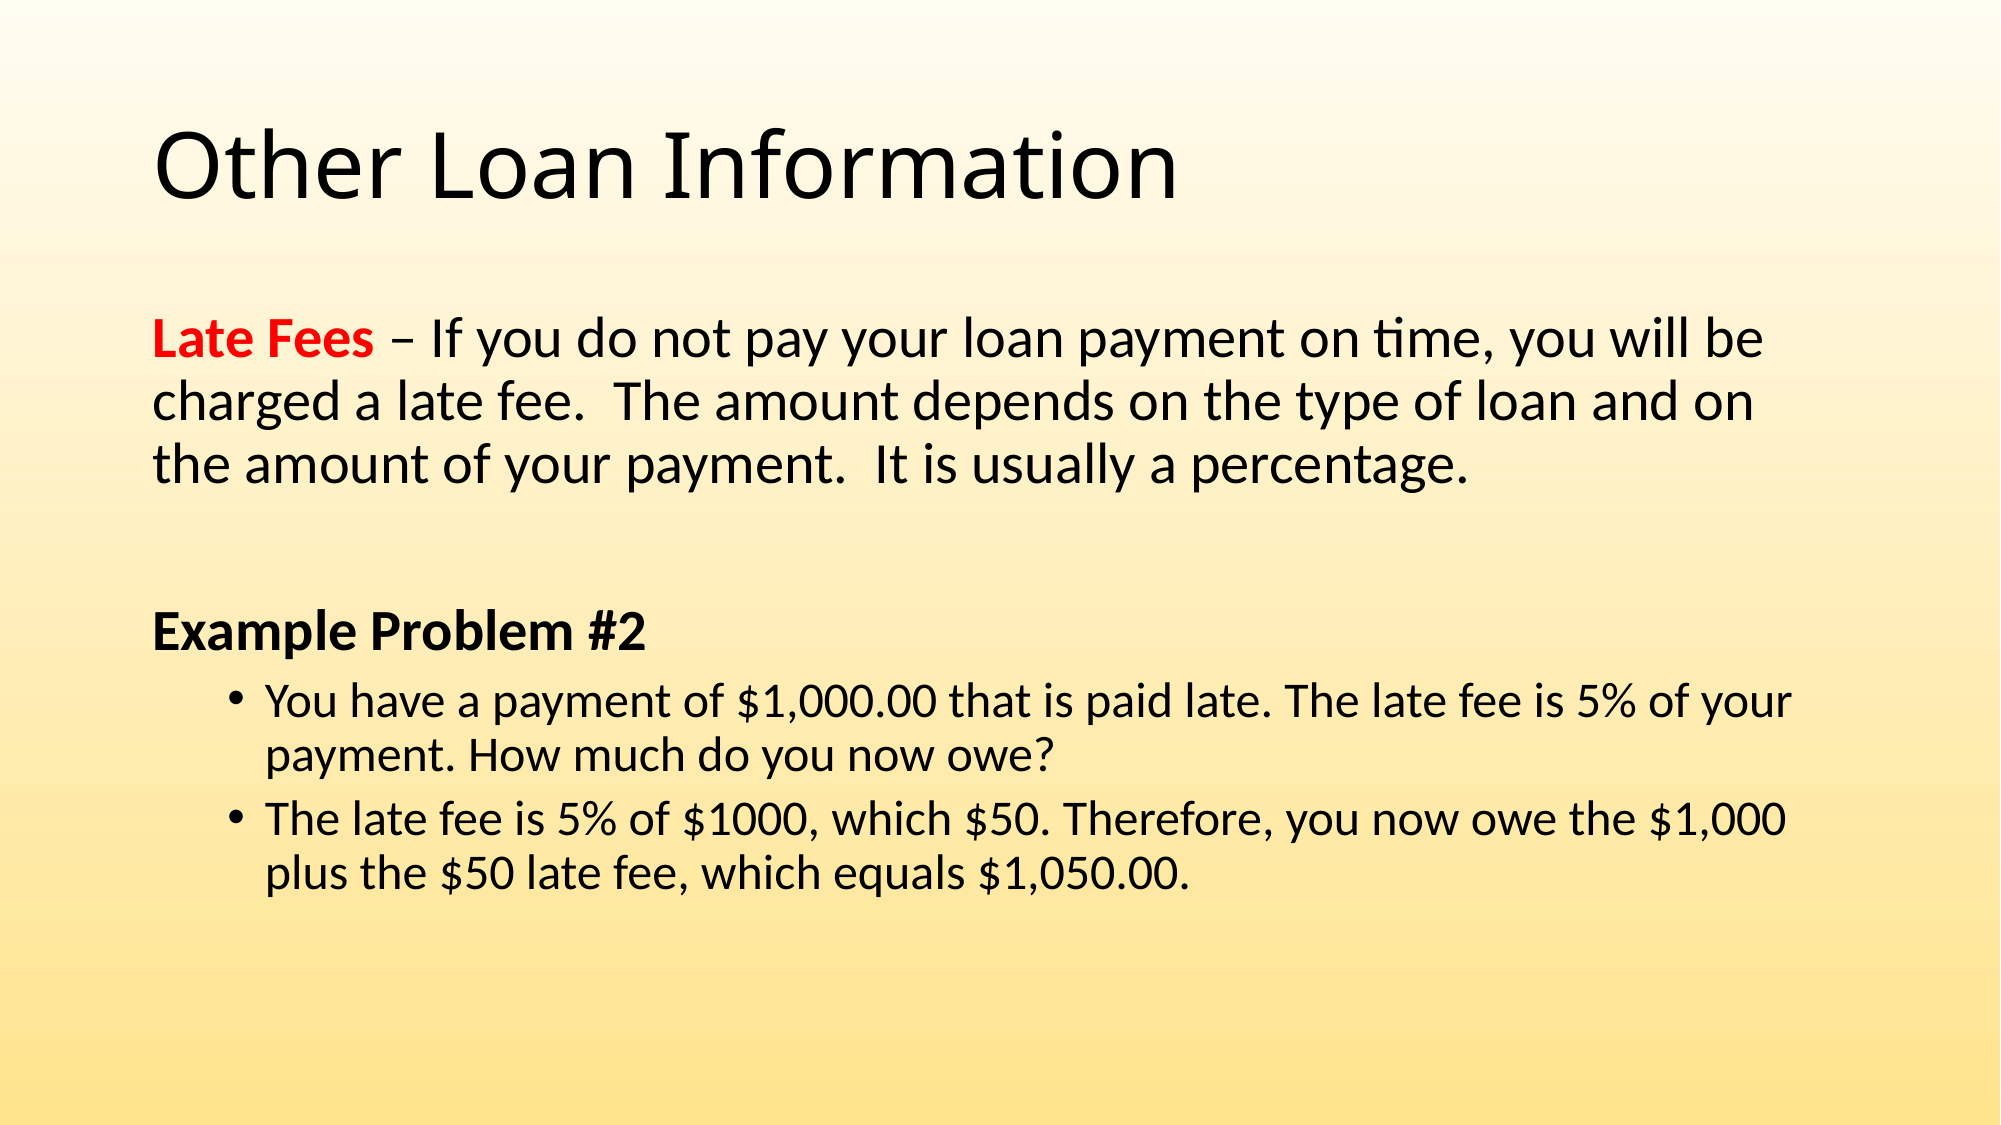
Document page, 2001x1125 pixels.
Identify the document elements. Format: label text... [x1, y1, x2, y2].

title Other Loan Information [137, 59, 1863, 278]
list Late Fees – If you do not pay your loan payment on time, you will be charged a late fee. The amount depends on the type of loan and on the amount of your payment. It is usually a percentage. Example Problem #2 You have a payment of $1,000.00 that is paid late. The late fee is 5% of your payment. How much do you now owe? The late fee is 5% of $1000, which $50. Therefore, you now owe the $1,000 plus the $50 late fee, which equals $1,050.00. [137, 299, 1863, 1014]
